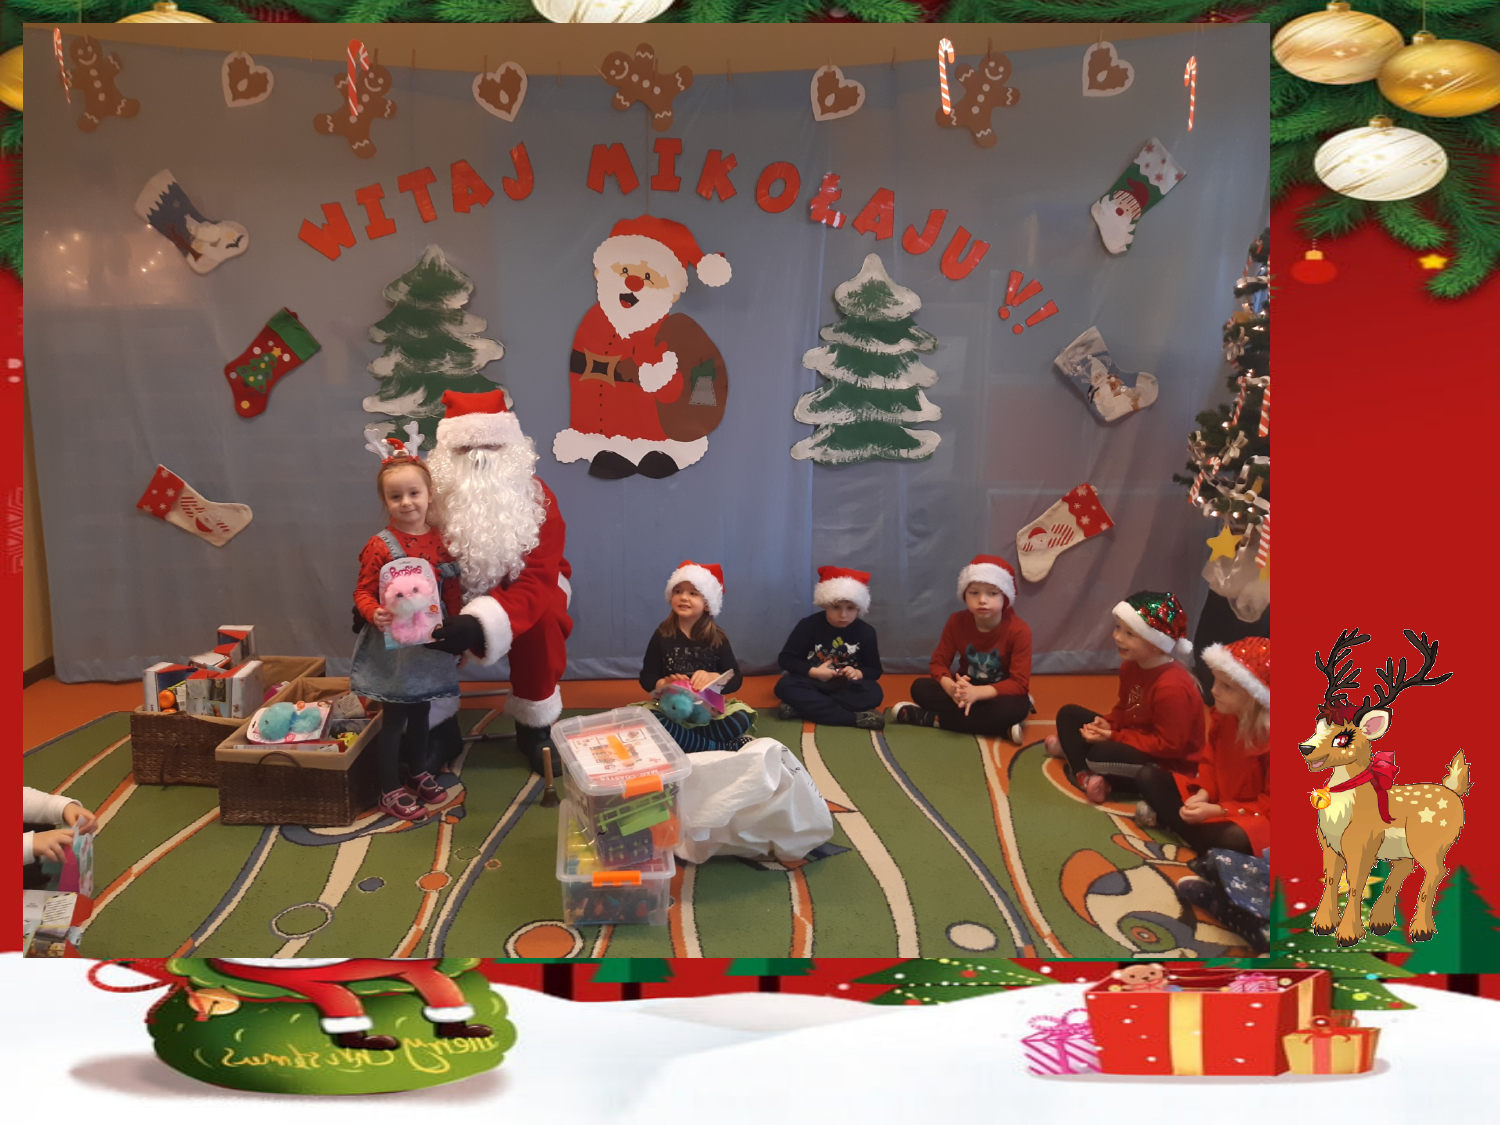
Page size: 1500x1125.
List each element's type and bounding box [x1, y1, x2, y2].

list [23, 23, 1270, 959]
picture [0, 0, 1500, 1125]
